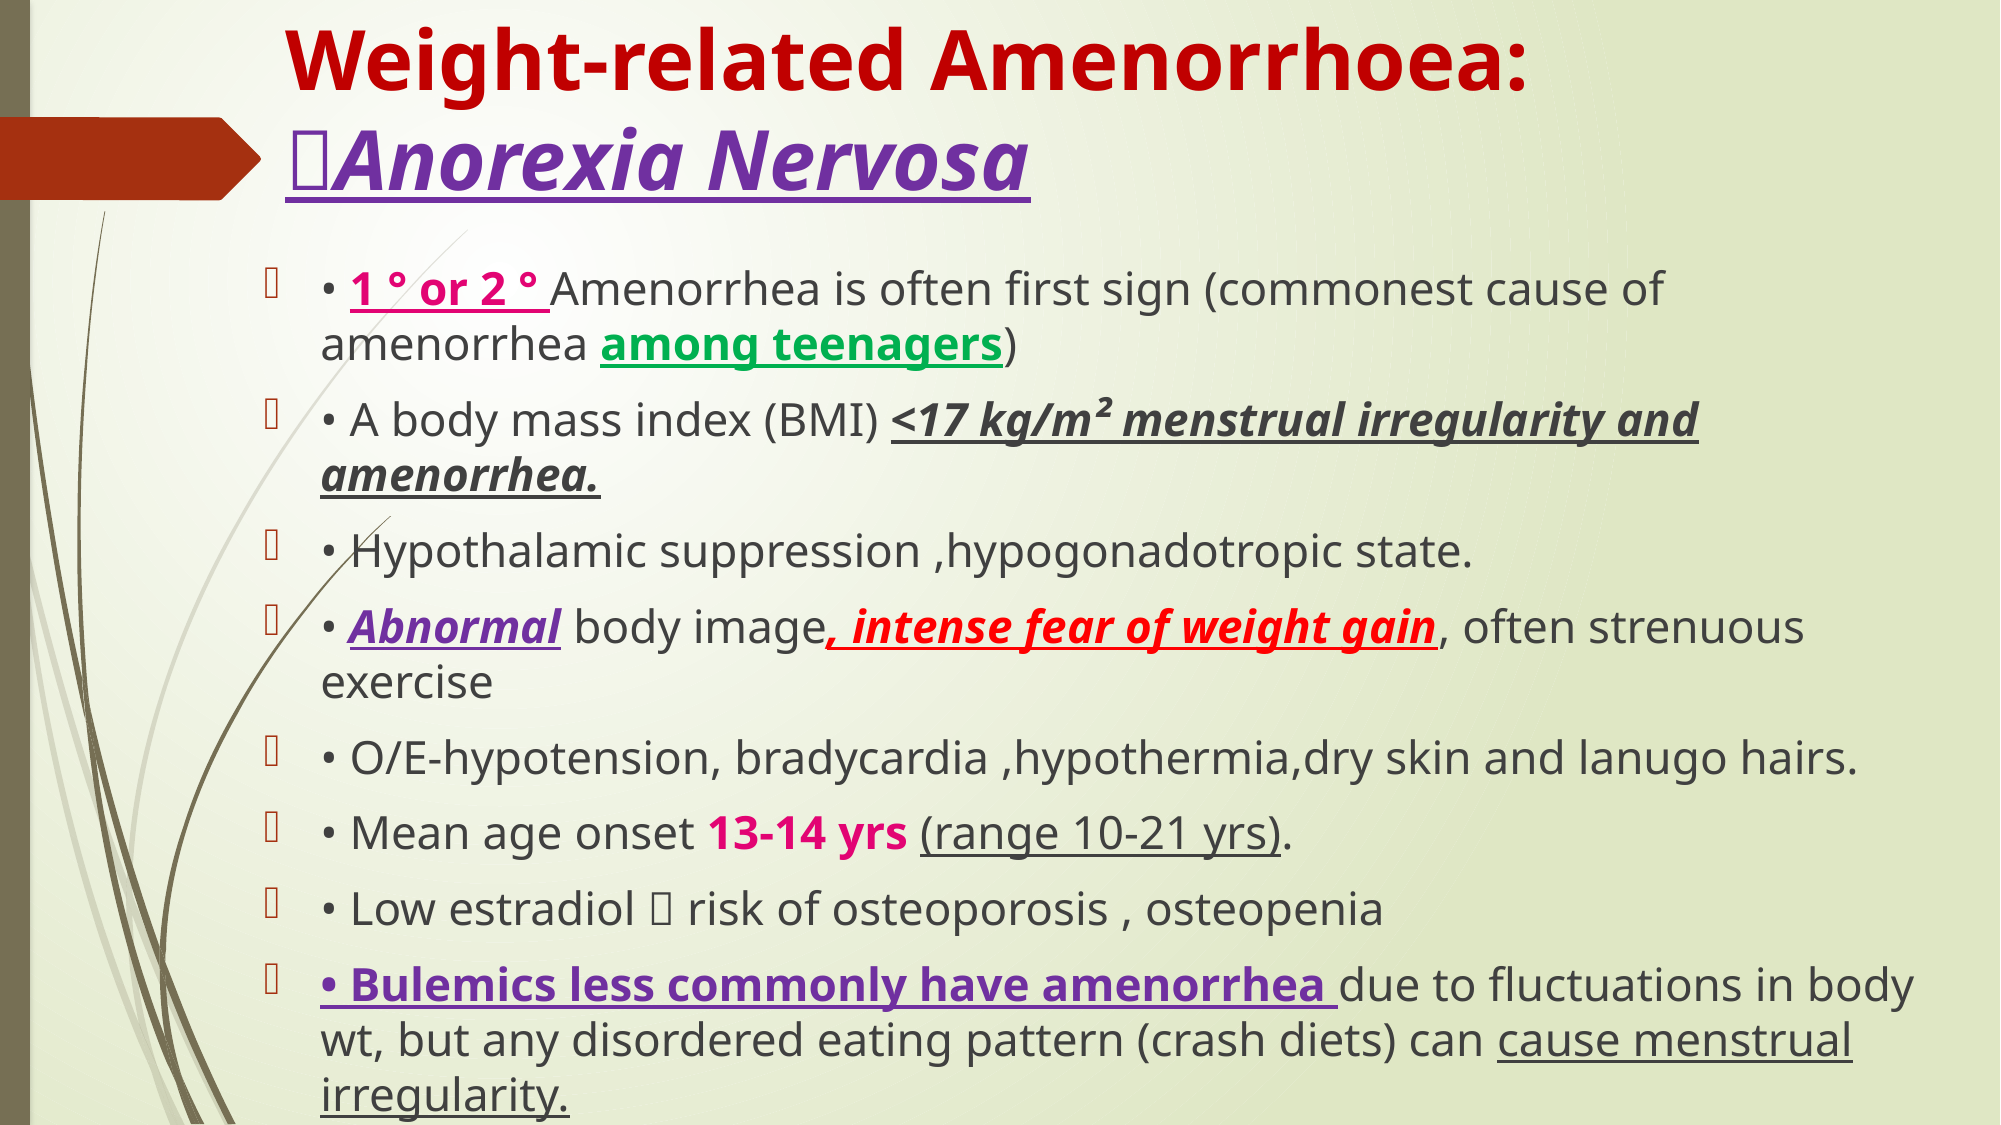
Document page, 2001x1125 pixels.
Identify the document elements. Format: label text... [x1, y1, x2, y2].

list • 1 ° or 2 ° Amenorrhea is often first sign (commonest cause of amenorrhea among teenagers) • A body mass index (BMI) <17 kg/m² menstrual irregularity and amenorrhea. • Hypothalamic suppression ,hypogonadotropic state. • Abnormal body image, intense fear of weight gain, often strenuous exercise • O/E-hypotension, bradycardia ,hypothermia,dry skin and lanugo hairs. • Mean age onset 13-14 yrs (range 10-21 yrs). • Low estradiol  risk of osteoporosis , osteopenia • Bulemics less commonly have amenorrhea due to fluctuations in body wt, but any disordered eating pattern (crash diets) can cause menstrual irregularity. [249, 252, 1958, 1125]
title Weight-related Amenorrhoea: Anorexia Nervosa [270, 0, 1733, 211]
